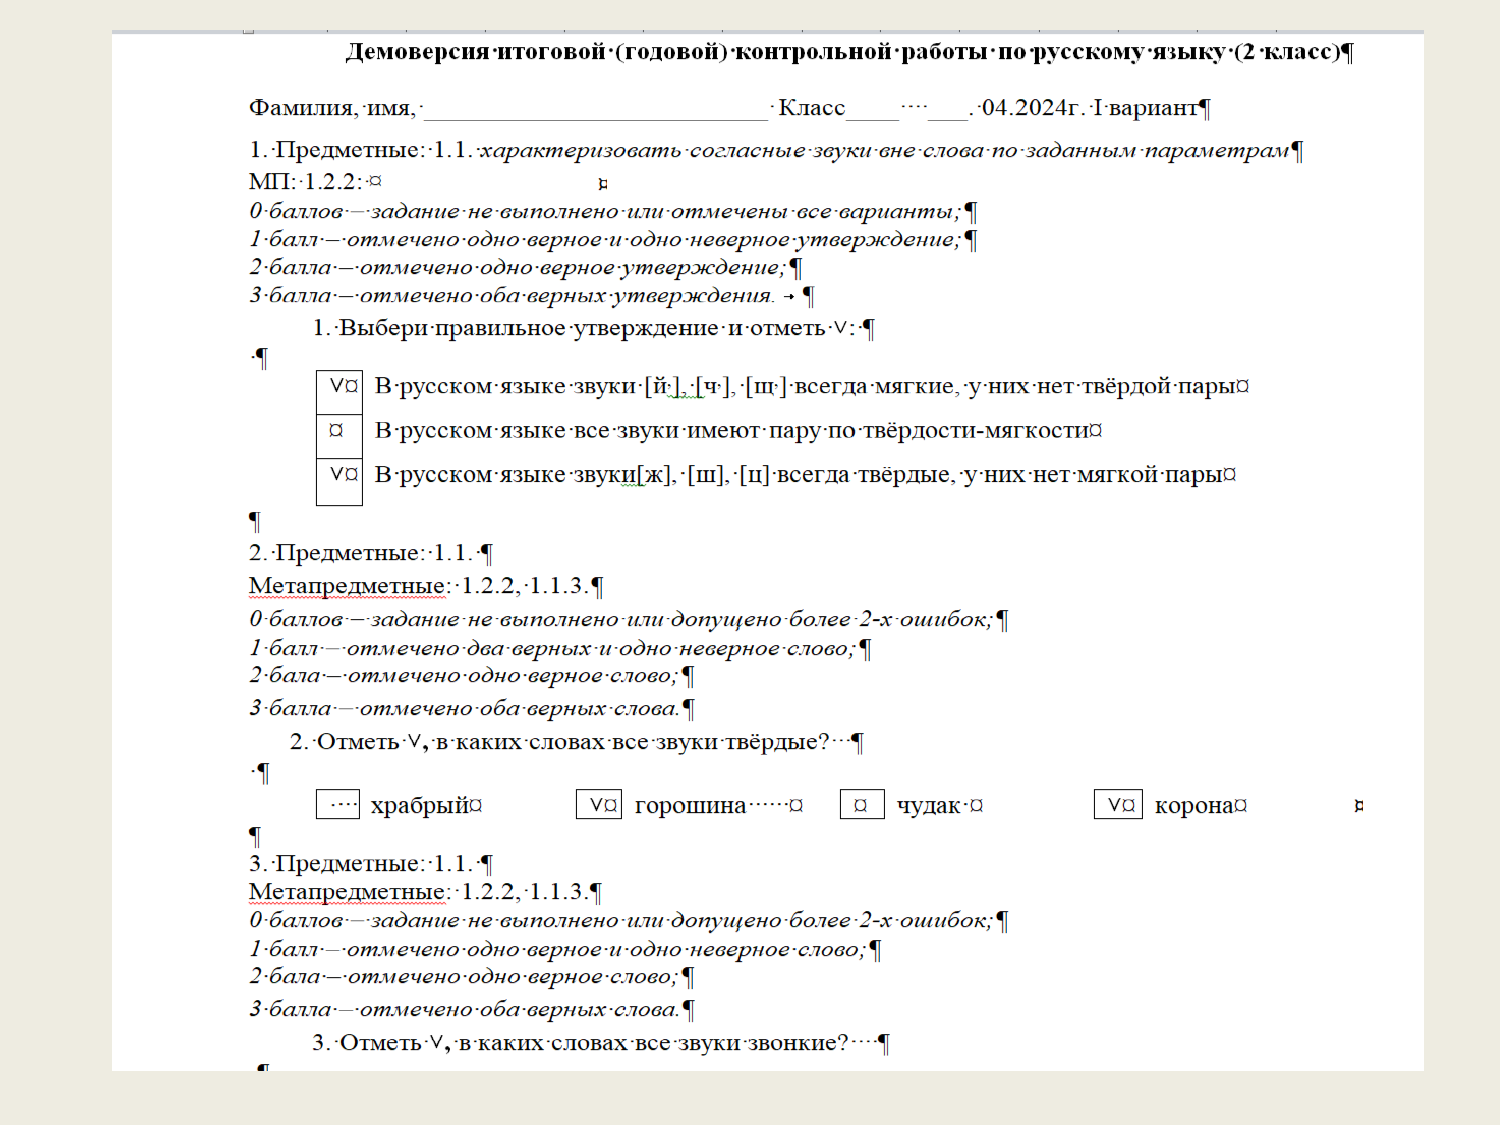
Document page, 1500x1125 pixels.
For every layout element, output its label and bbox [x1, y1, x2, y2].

list [111, 30, 1424, 1071]
